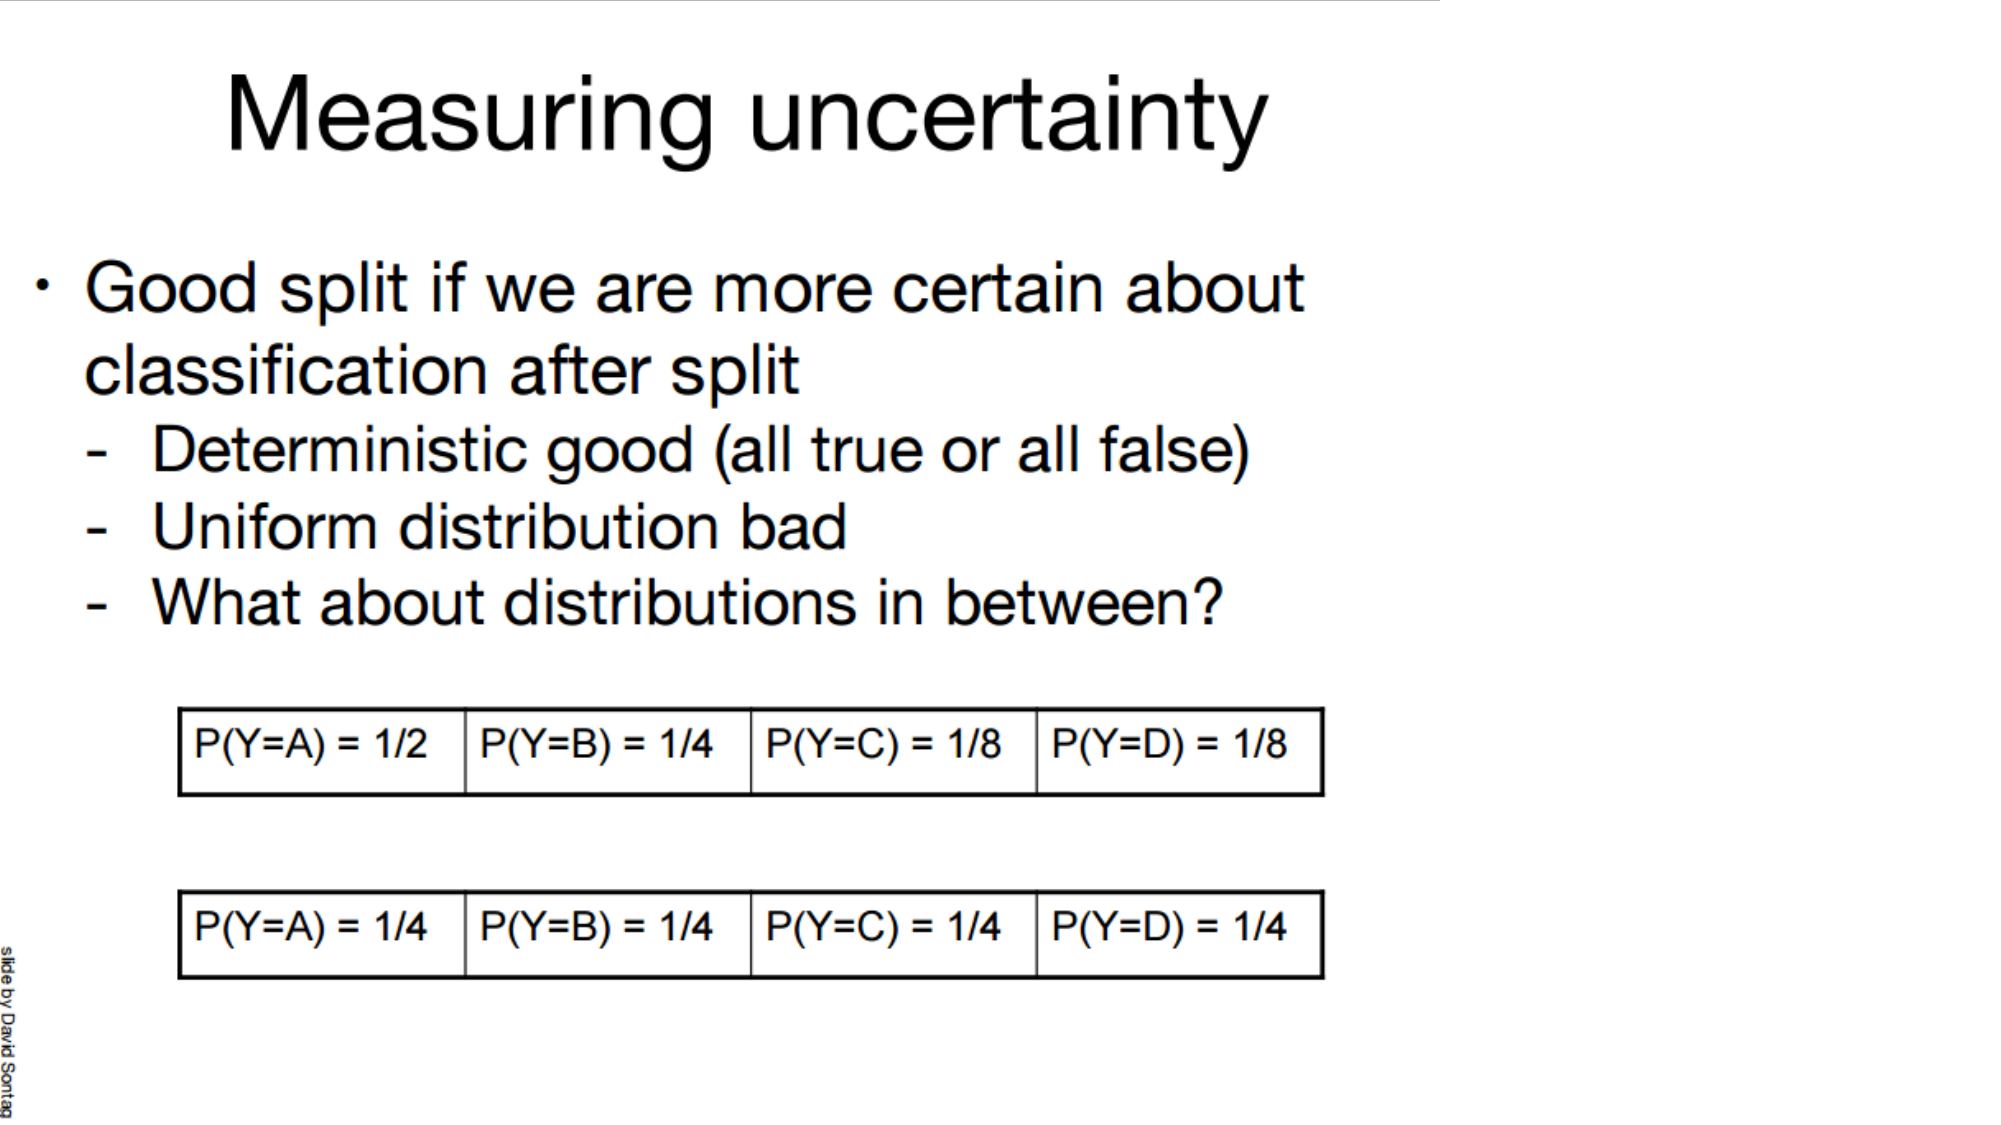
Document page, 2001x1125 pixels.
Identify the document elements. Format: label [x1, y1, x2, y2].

picture [0, 0, 1440, 1125]
